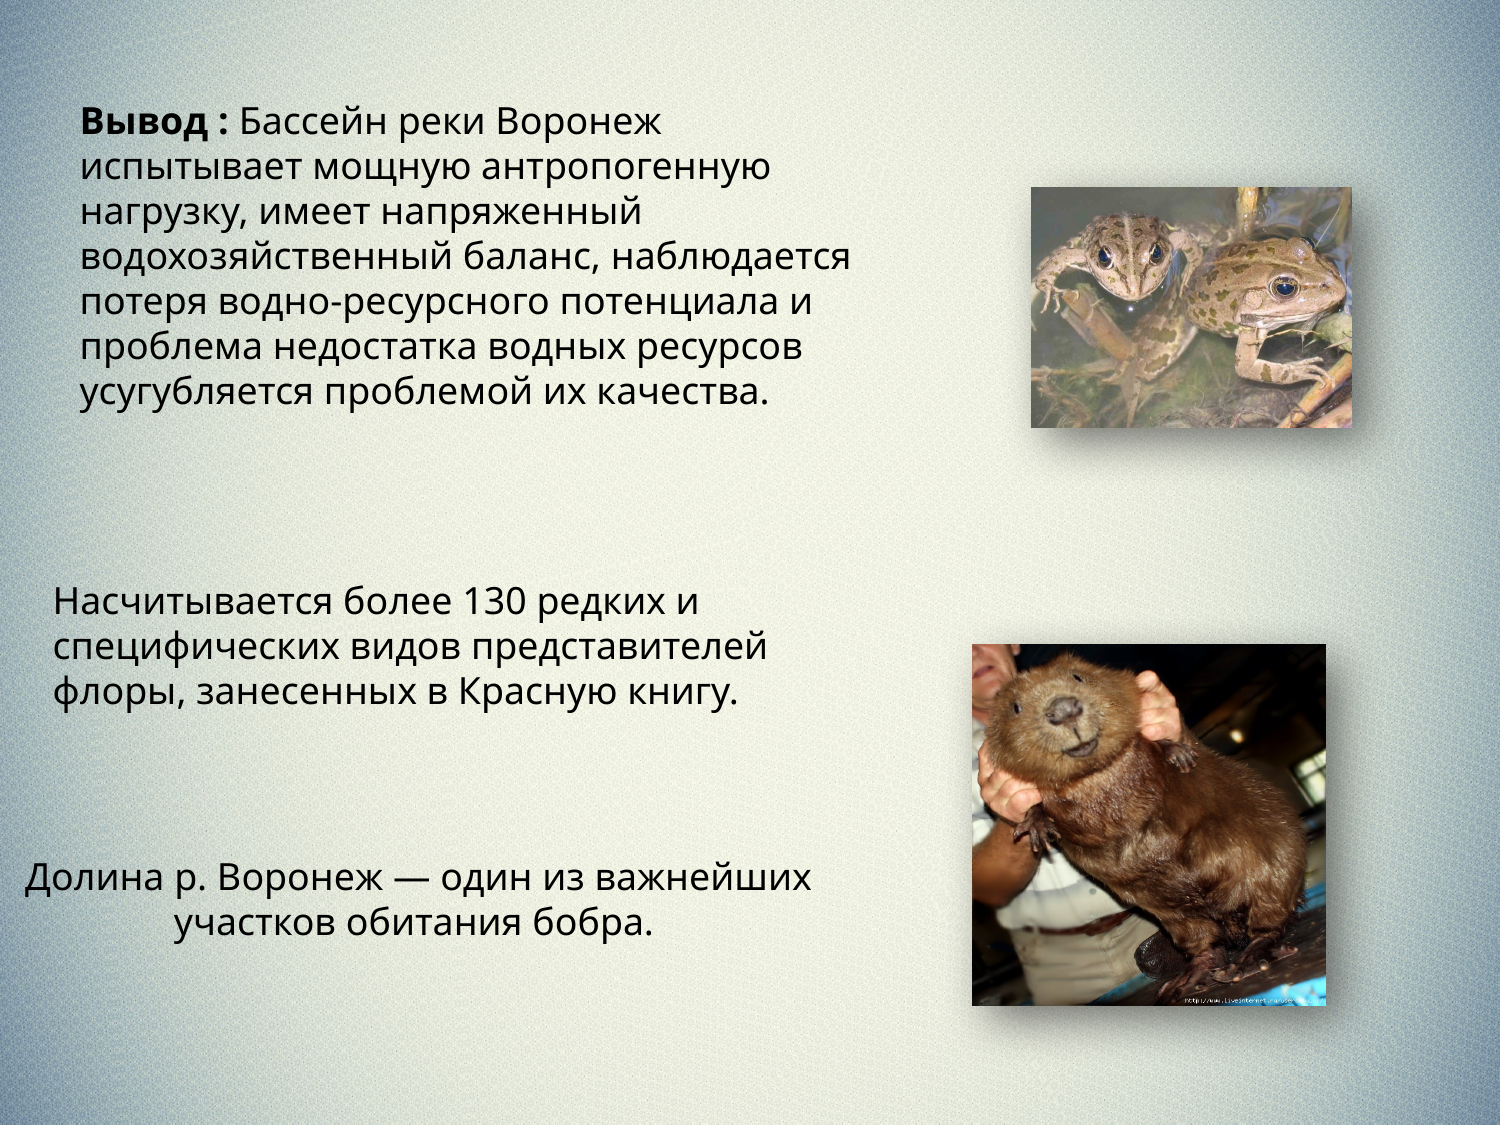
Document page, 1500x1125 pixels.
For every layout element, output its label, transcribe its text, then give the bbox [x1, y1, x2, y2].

text_box Насчитывается более 130 редких и специфических видов представителей флоры, занесенных в Красную книгу. [37, 569, 902, 720]
picture [0, 0, 1500, 1125]
text_box Долина р. Воронеж — один из важнейших участков обитания бобра. [3, 845, 835, 951]
text_box Вывод : Бассейн реки Воронеж испытывает мощную антропогенную нагрузку, имеет напряженный водохозяйственный баланс, наблюдается потеря водно-ресурсного потенциала и проблема недостатка водных ресурсов усугубляется проблемой их качества. [64, 89, 904, 420]
